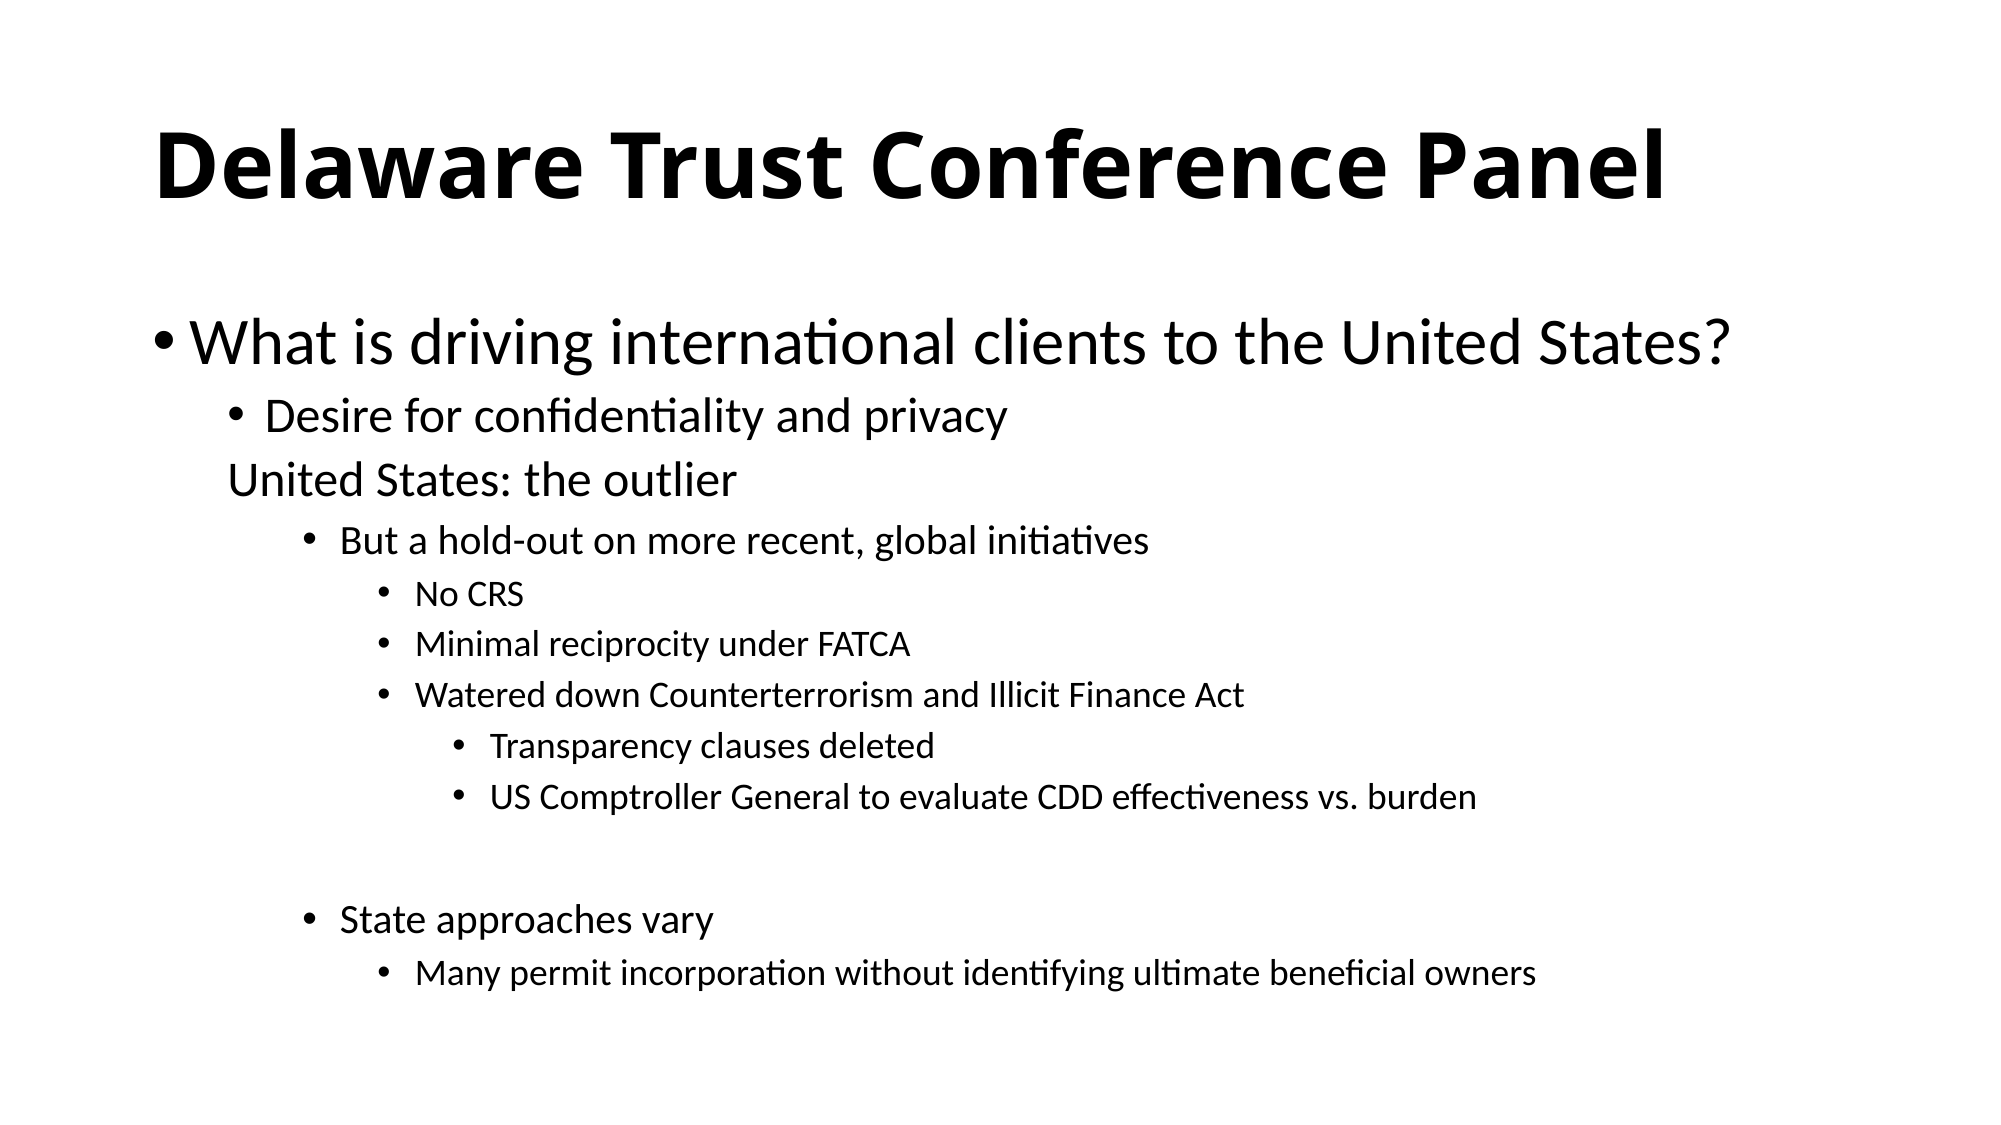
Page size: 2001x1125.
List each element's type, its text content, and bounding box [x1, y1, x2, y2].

list What is driving international clients to the United States? Desire for confidentiality and privacy United States: the outlier But a hold-out on more recent, global initiatives No CRS Minimal reciprocity under FATCA Watered down Counterterrorism and Illicit Finance Act Transparency clauses deleted US Comptroller General to evaluate CDD effectiveness vs. burden State approaches vary Many permit incorporation without identifying ultimate beneficial owners [137, 299, 1863, 1014]
title Delaware Trust Conference Panel [137, 59, 1863, 278]
